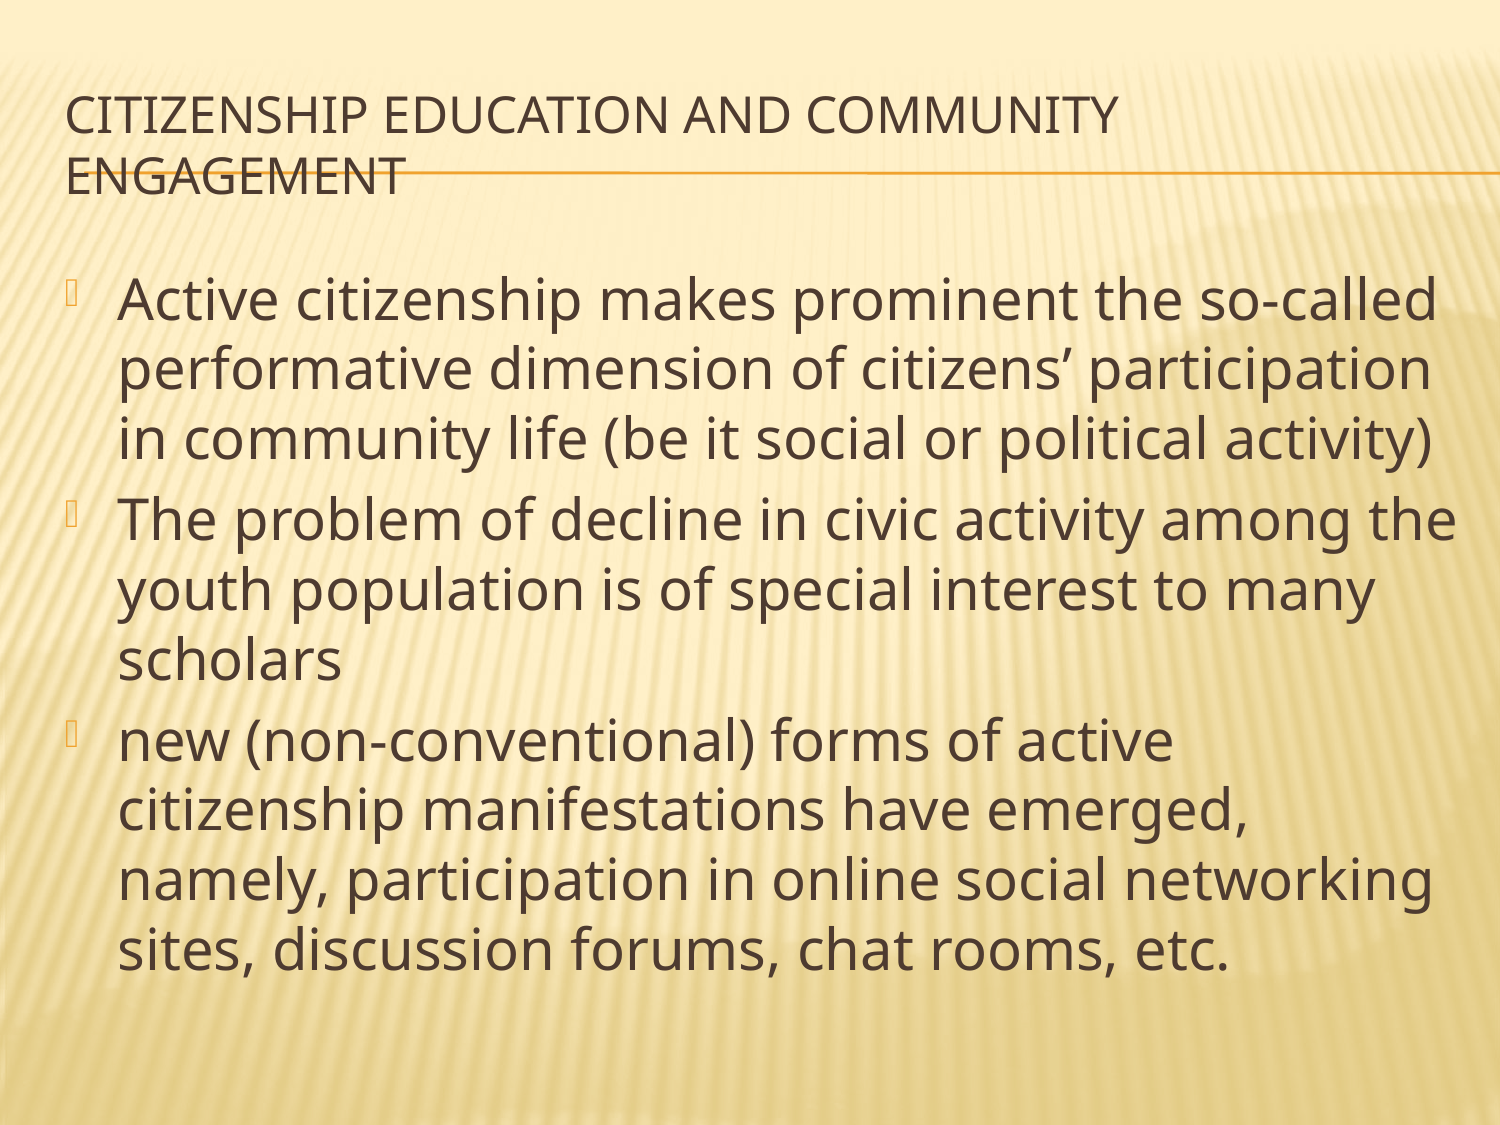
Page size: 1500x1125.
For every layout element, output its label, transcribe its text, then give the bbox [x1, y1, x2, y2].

list Active citizenship makes prominent the so-called performative dimension of citizens’ participation in community life (be it social or political activity) The problem of decline in civic activity among the youth population is of special interest to many scholars new (non-conventional) forms of active citizenship manifestations have emerged, namely, participation in online social networking sites, discussion forums, chat rooms, etc. [50, 254, 1475, 998]
title Citizenship education and community engagement [50, 75, 1475, 213]
